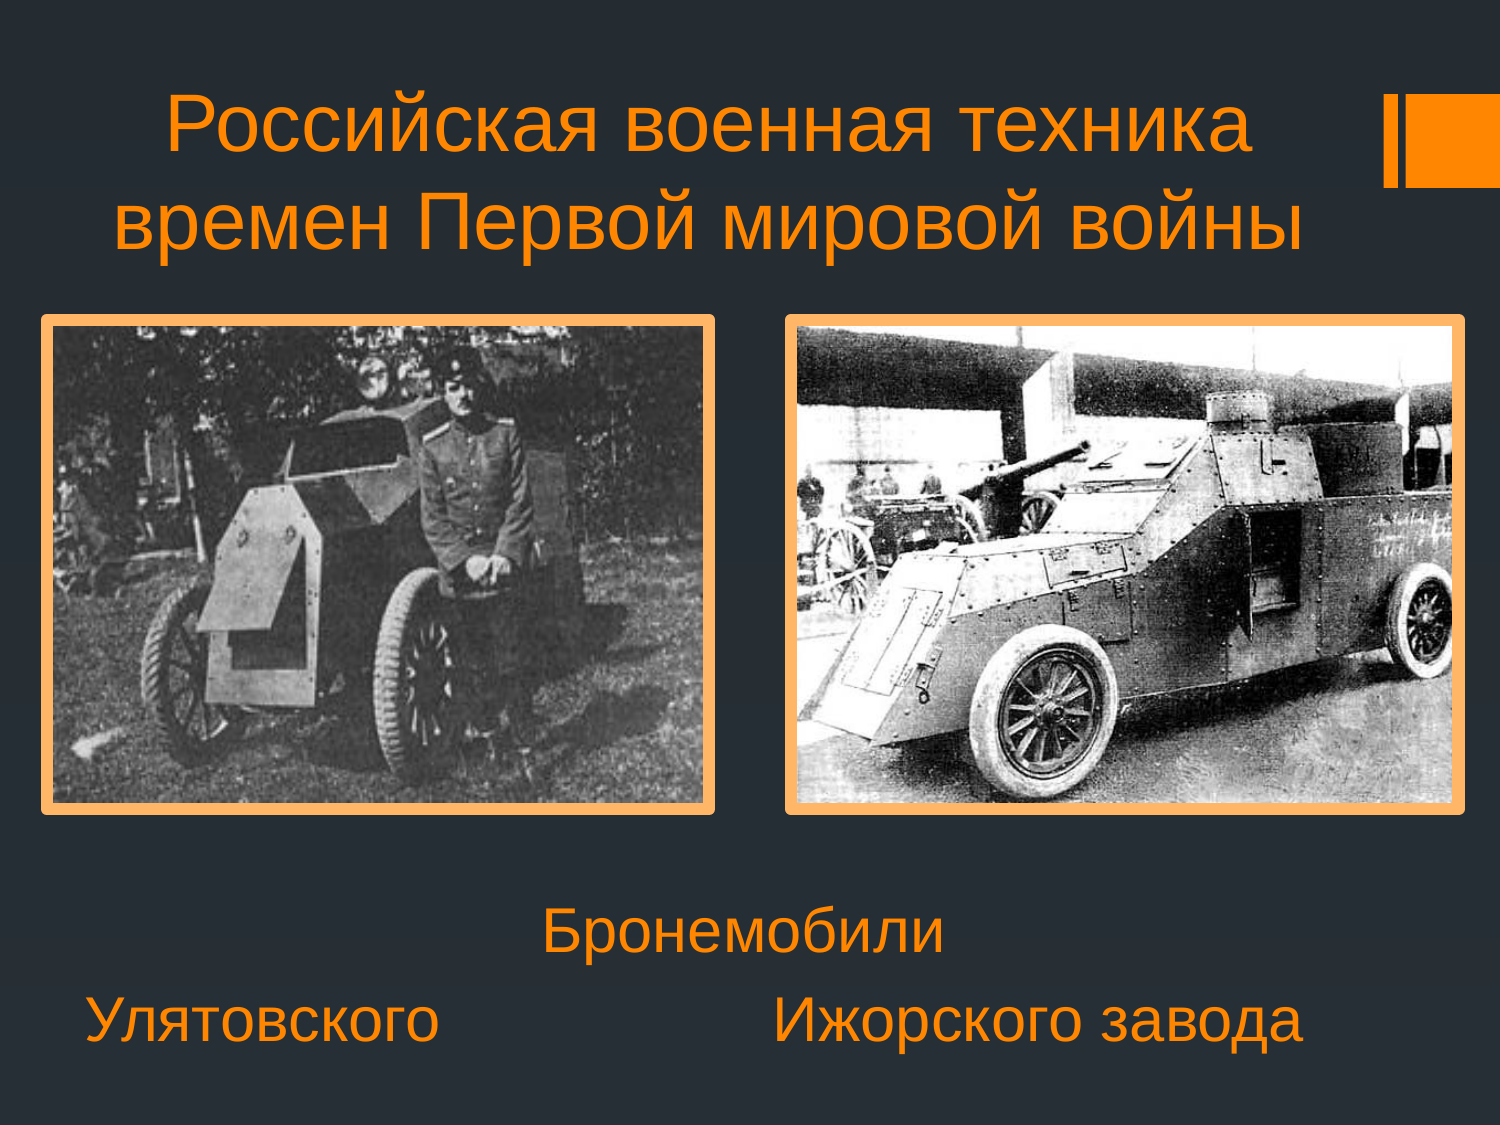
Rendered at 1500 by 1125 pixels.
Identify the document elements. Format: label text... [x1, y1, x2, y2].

picture [52, 325, 704, 804]
title Российская военная техника времен Первой мировой войны [41, 62, 1377, 276]
list Бронемобили Улятовского Ижорского завода [52, 881, 1452, 1062]
picture [796, 325, 1453, 804]
